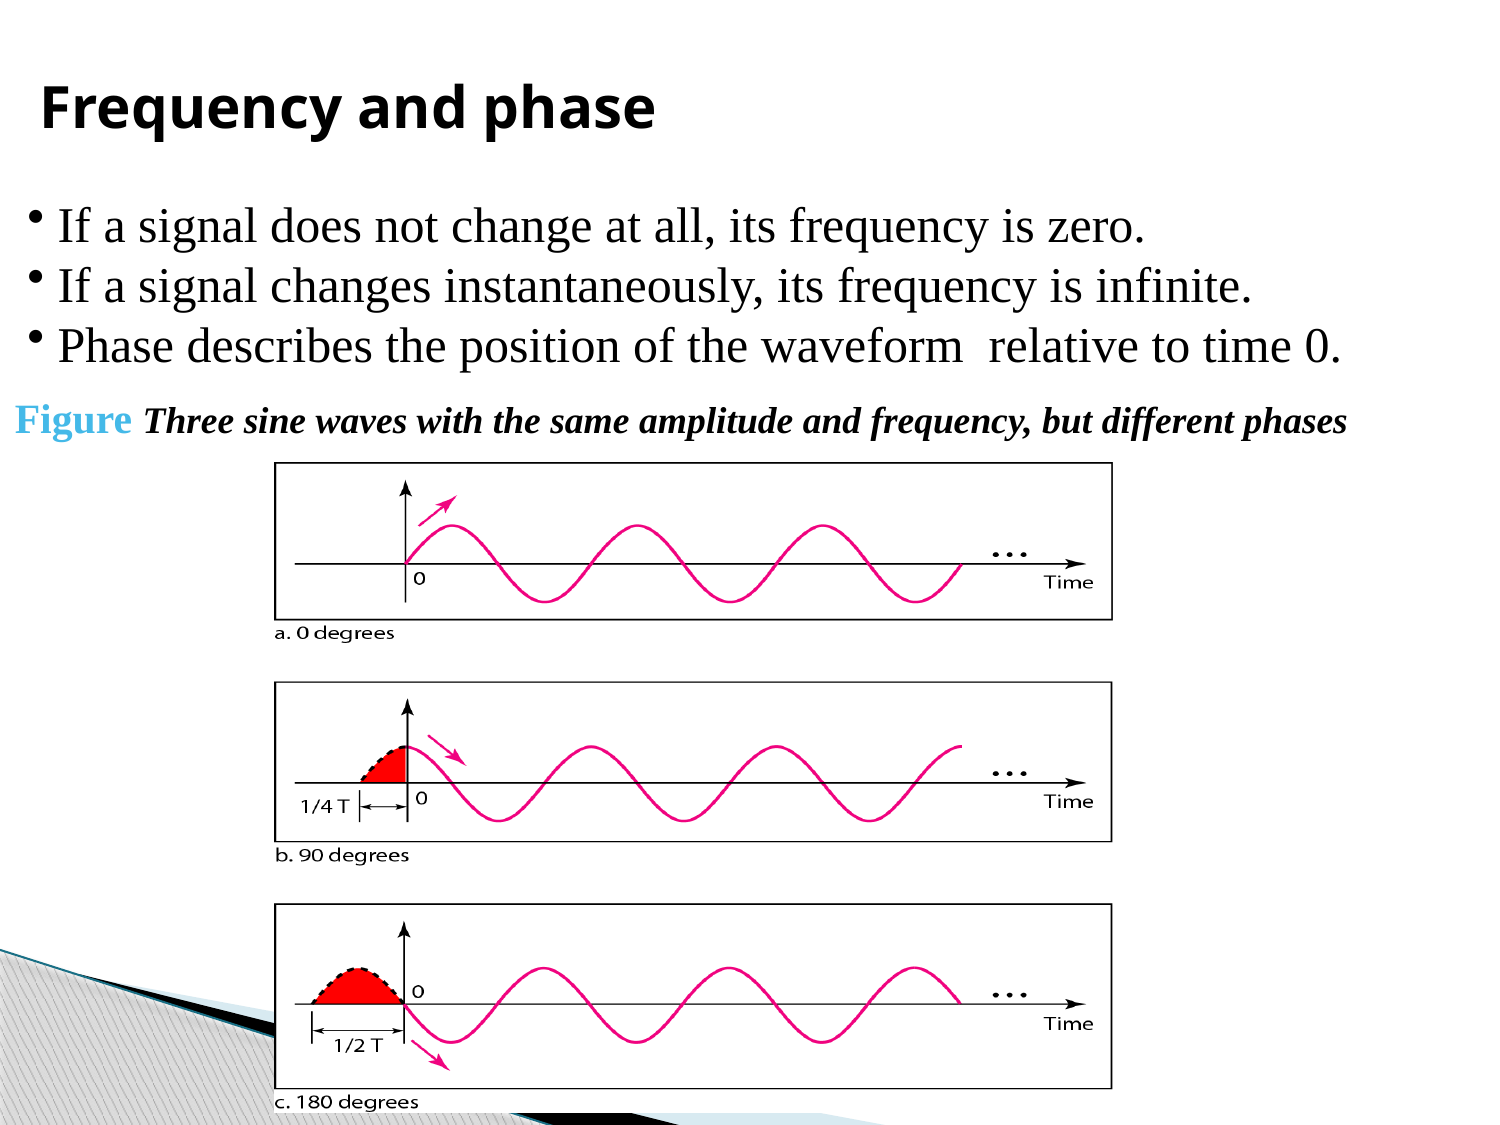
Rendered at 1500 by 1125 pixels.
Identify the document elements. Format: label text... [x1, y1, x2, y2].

text_box Figure Three sine waves with the same amplitude and frequency, but different phases [0, 384, 1500, 450]
text_box Frequency and phase [24, 62, 1250, 148]
text_box If a signal does not change at all, its frequency is zero. If a signal changes instantaneously, its frequency is infinite. Phase describes the position of the waveform relative to time 0. [12, 184, 1388, 380]
picture [273, 462, 1113, 1113]
